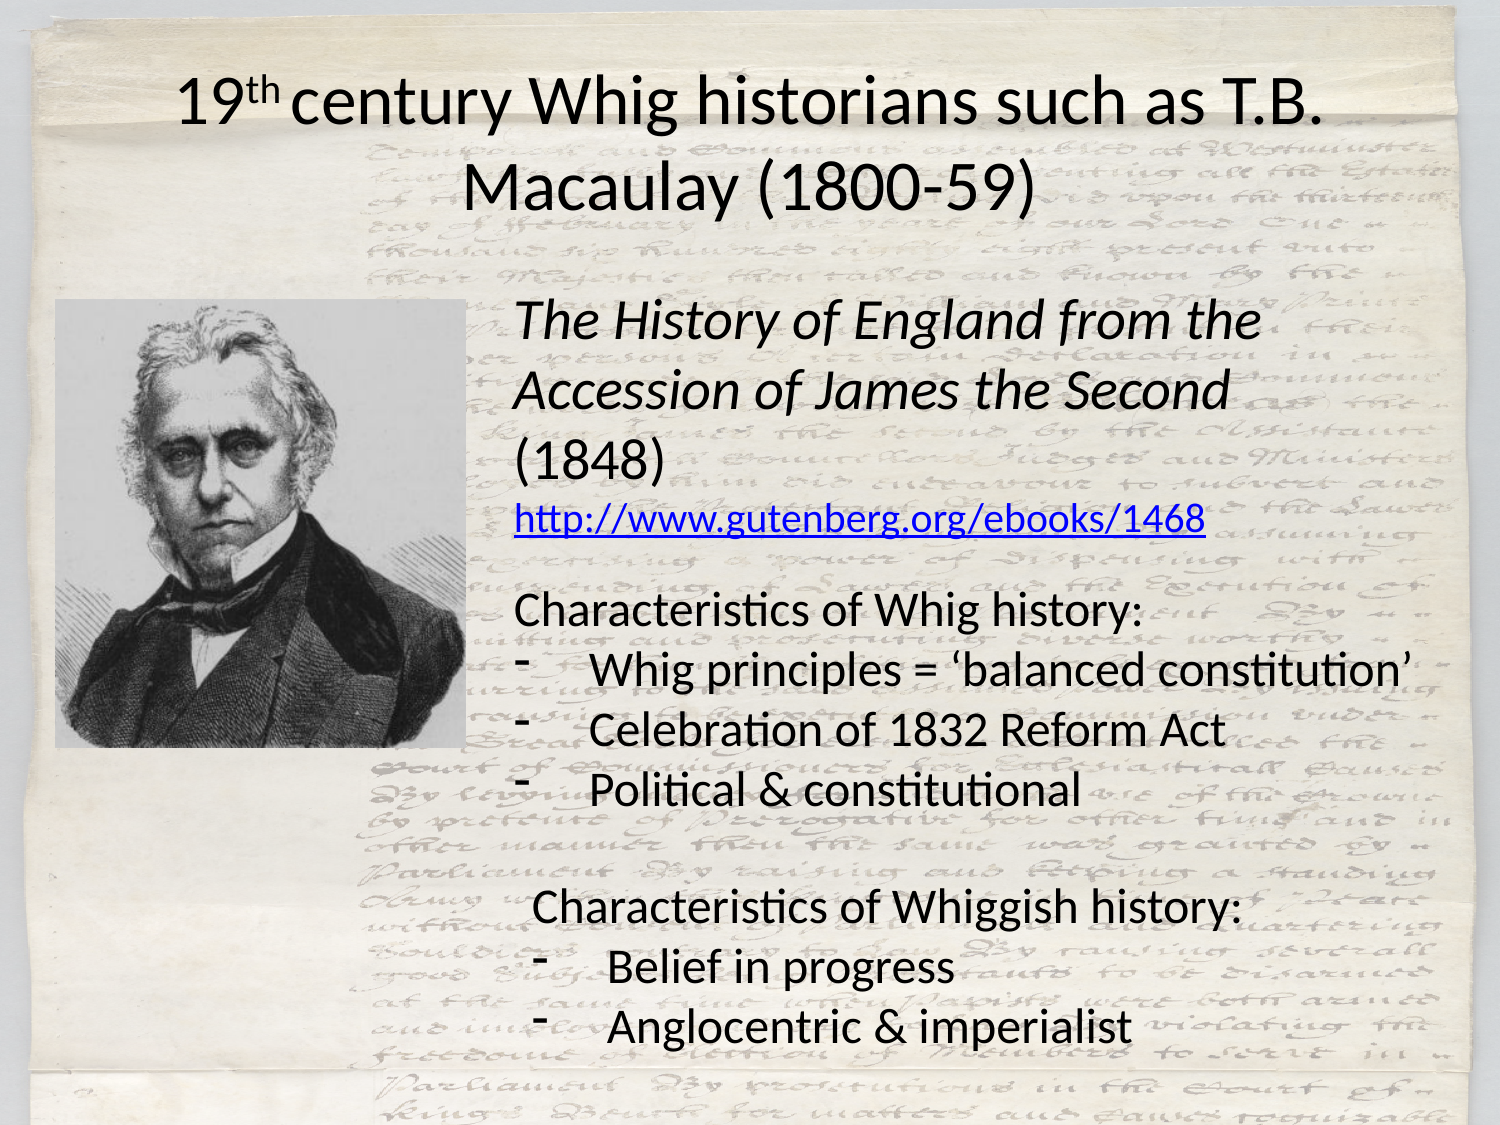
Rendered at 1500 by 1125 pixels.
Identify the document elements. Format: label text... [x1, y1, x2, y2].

title 19th century Whig historians such as T.B. Macaulay (1800-59) [75, 45, 1425, 233]
picture [55, 299, 466, 748]
text_box Characteristics of Whig history: Whig principles = ‘balanced constitution’ Celebration of 1832 Reform Act Political & constitutional [499, 568, 1461, 914]
text_box Characteristics of Whiggish history: Belief in progress Anglocentric & imperialist [517, 866, 1425, 1107]
text_box The History of England from the Accession of James the Second (1848) http://www.gutenberg.org/ebooks/1468 [499, 273, 1461, 568]
